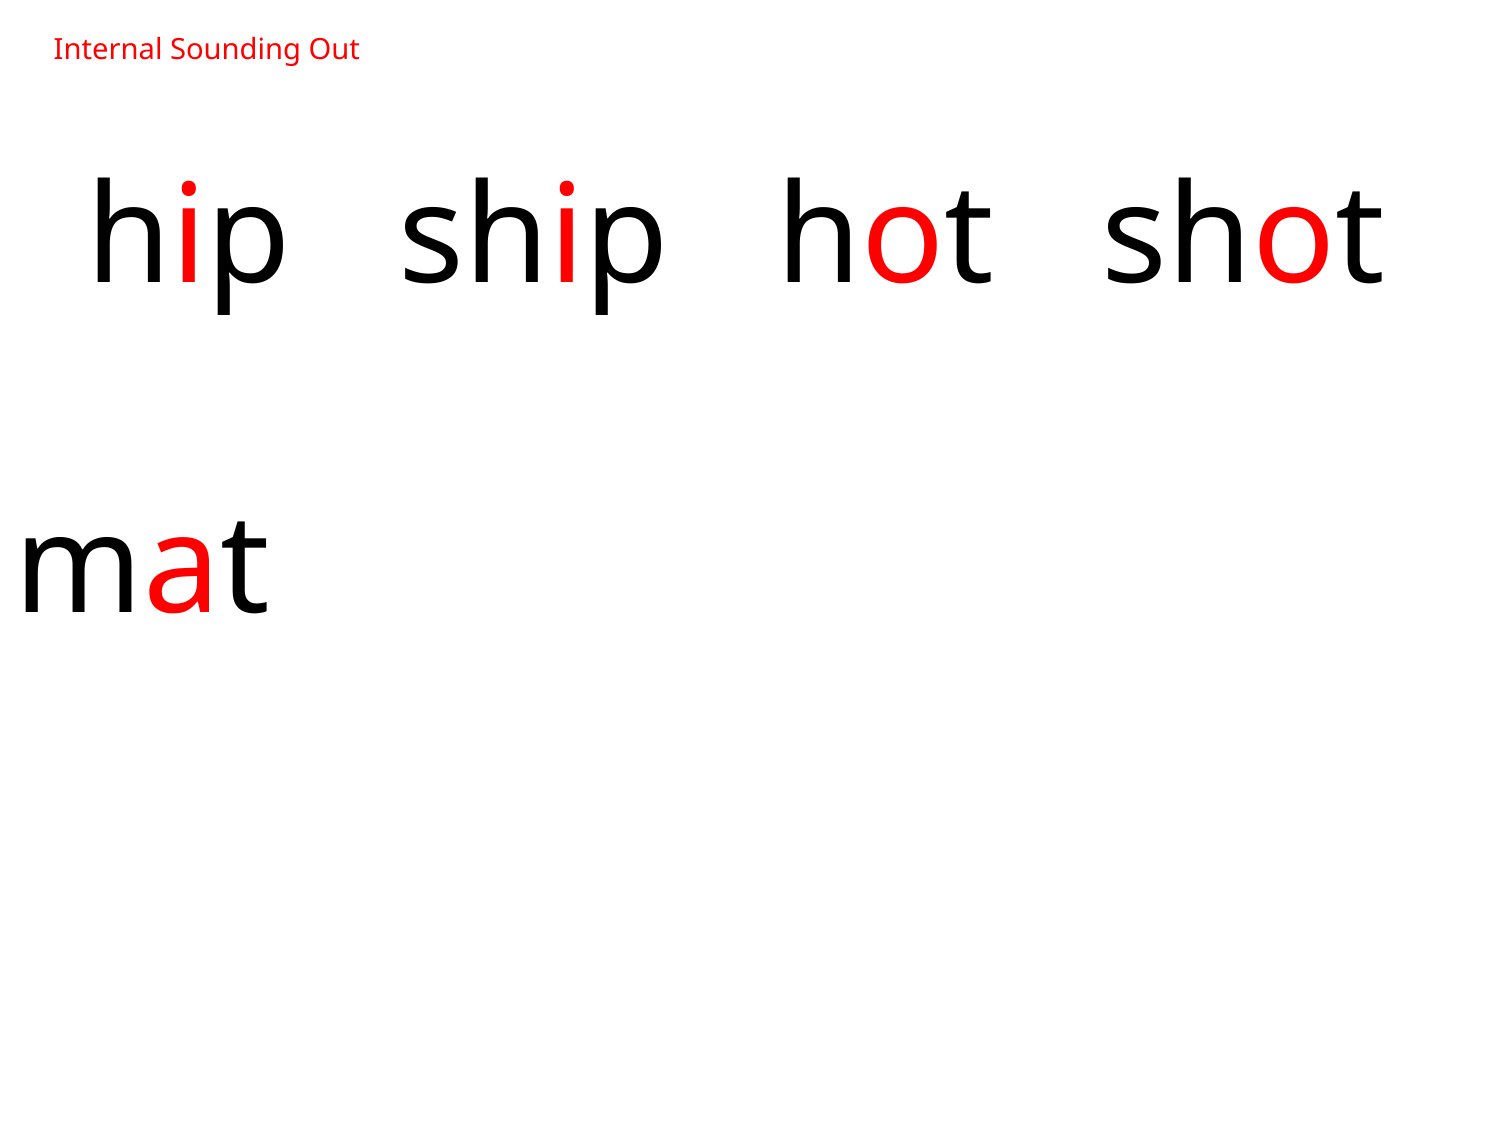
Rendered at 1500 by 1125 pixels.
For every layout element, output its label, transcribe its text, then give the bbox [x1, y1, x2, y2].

text_box Internal Sounding Out [38, 23, 421, 73]
text_box hip ship hot shot mat [0, 137, 1500, 647]
